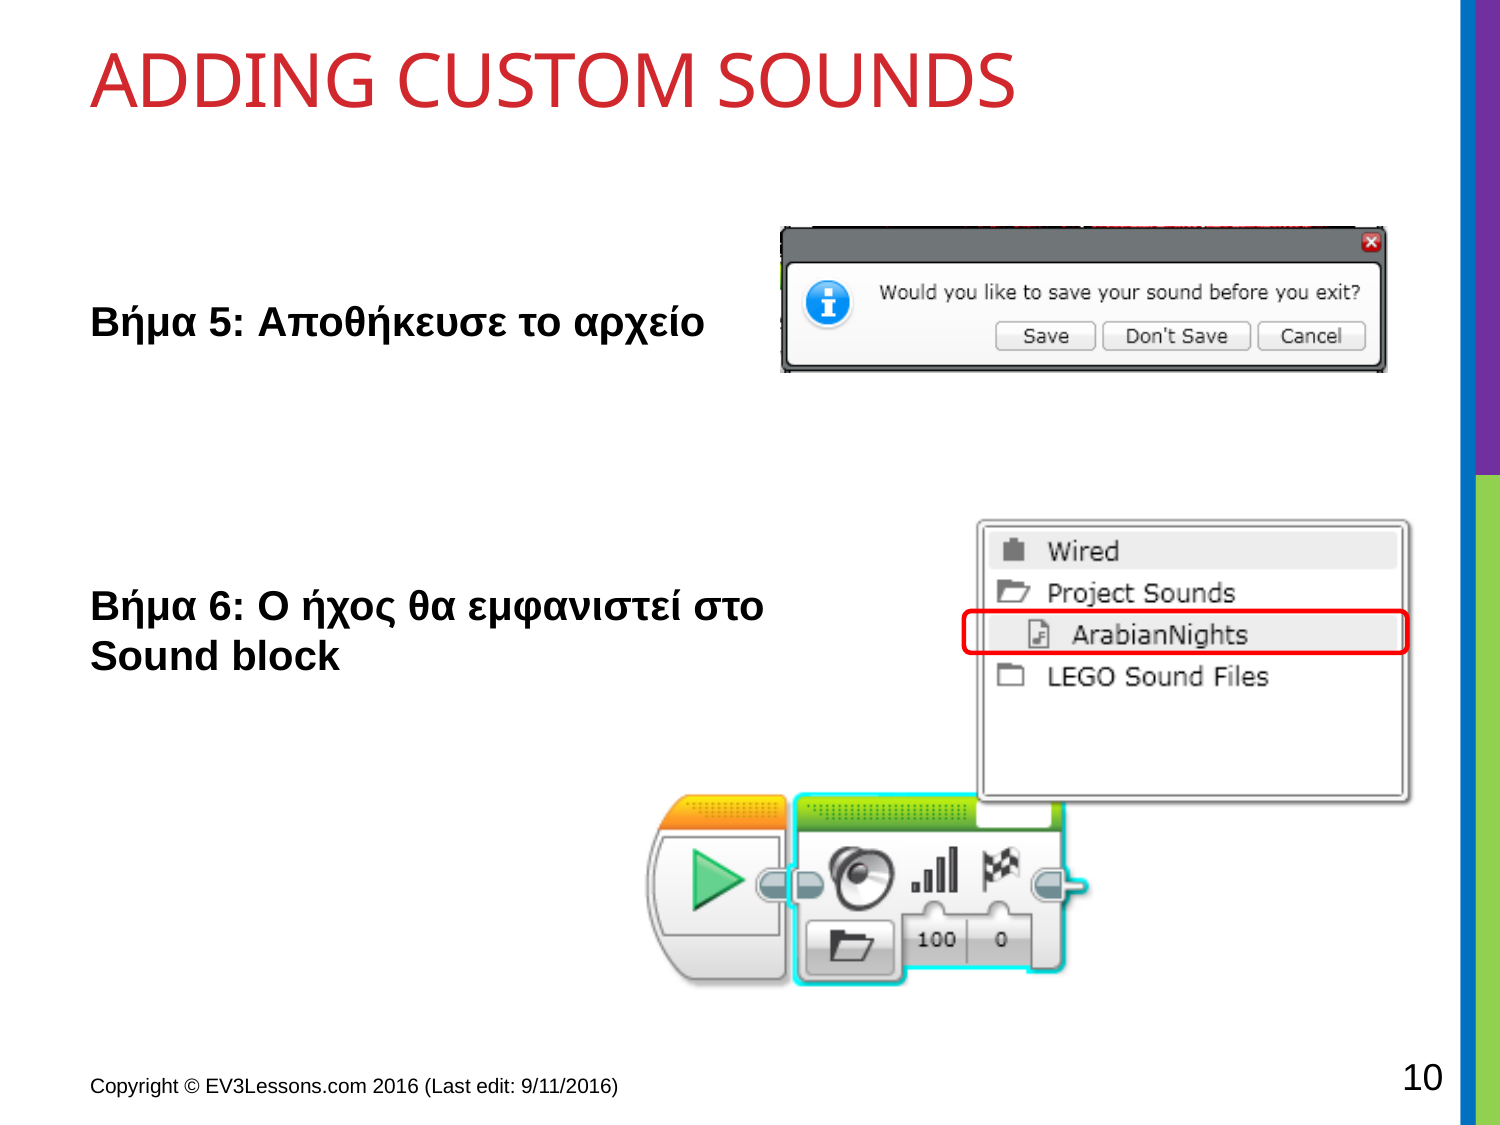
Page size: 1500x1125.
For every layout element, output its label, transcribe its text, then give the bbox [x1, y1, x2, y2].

title ADDING CUSTOM SOUNDS [75, 25, 1428, 250]
footer Copyright © EV3Lessons.com 2016 (Last edit: 9/11/2016) [75, 1065, 638, 1112]
slide_number 10 [1387, 1045, 1491, 1106]
list Βήμα 5: Αποθήκευσε το αρχείο Βήμα 6: Ο ήχος θα εμφανιστεί στο Sound block [75, 287, 817, 1005]
picture [636, 479, 1426, 1017]
picture [779, 226, 1388, 373]
